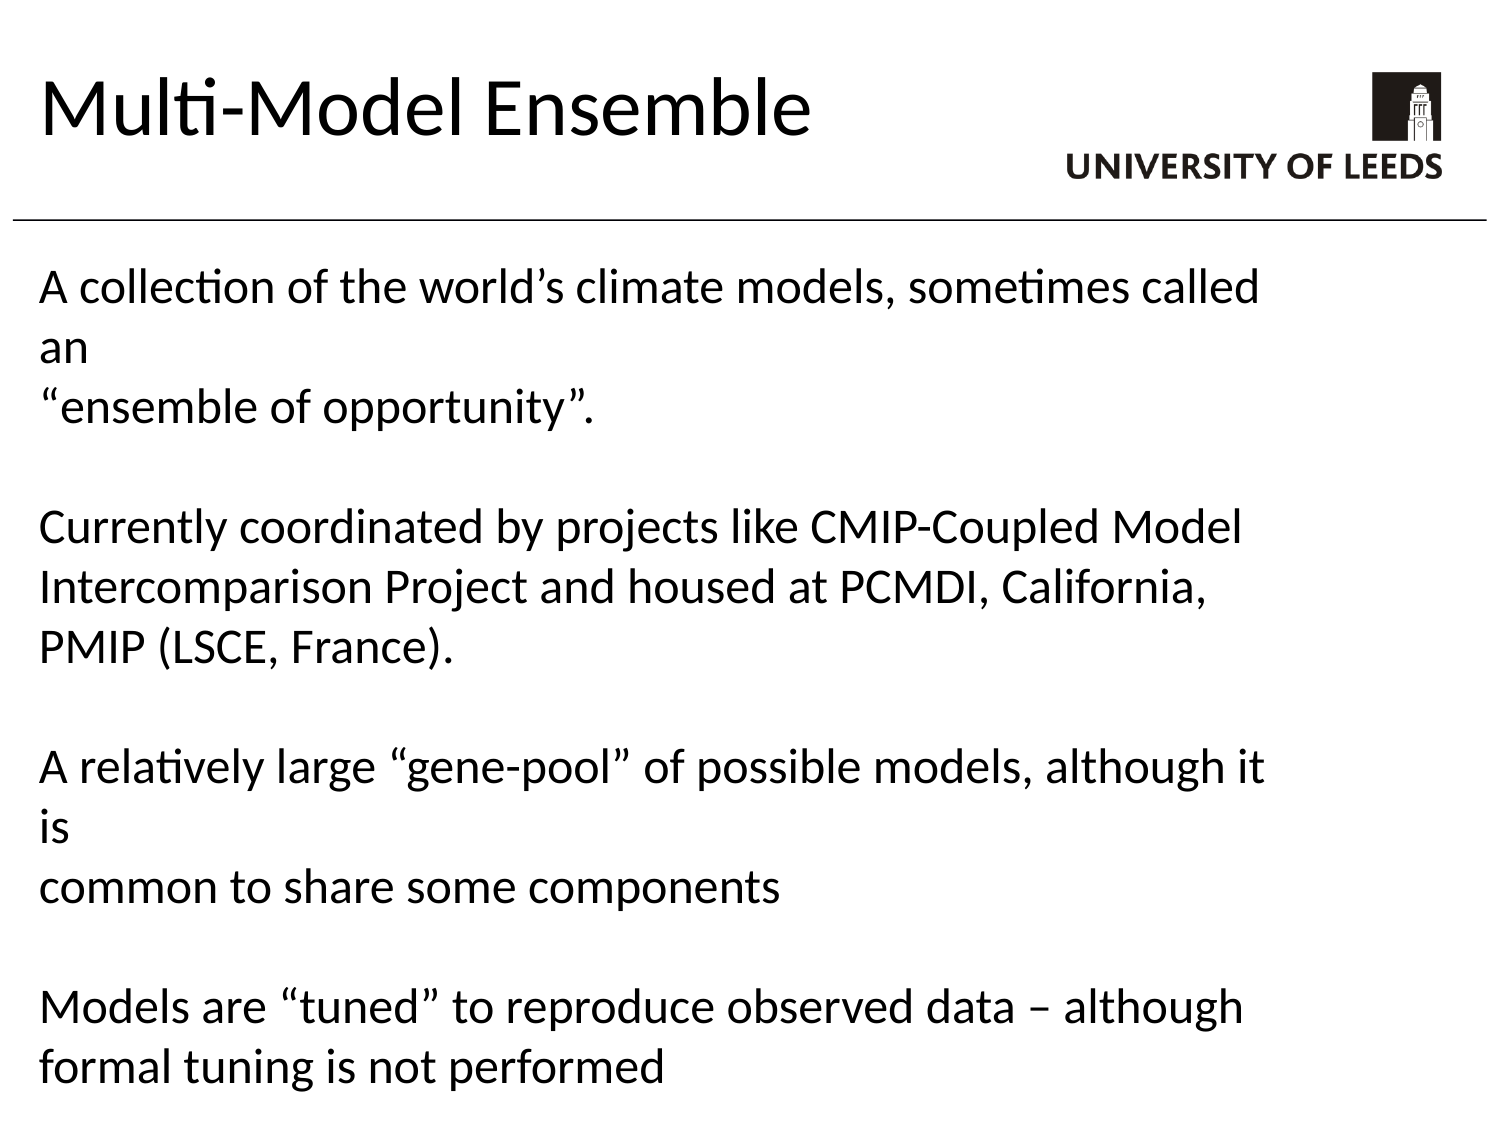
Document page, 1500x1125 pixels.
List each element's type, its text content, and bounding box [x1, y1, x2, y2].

list A collection of the world’s climate models, sometimes called an “ensemble of opportunity”. Currently coordinated by projects like CMIP-Coupled Model Intercomparison Project and housed at PCMDI, California, PMIP (LSCE, France). A relatively large “gene-pool” of possible models, although it is common to share some components Models are “tuned” to reproduce observed data – although formal tuning is not performed [38, 253, 1291, 1033]
title Multi-Model Ensemble [40, 0, 1178, 153]
picture [1067, 72, 1442, 179]
